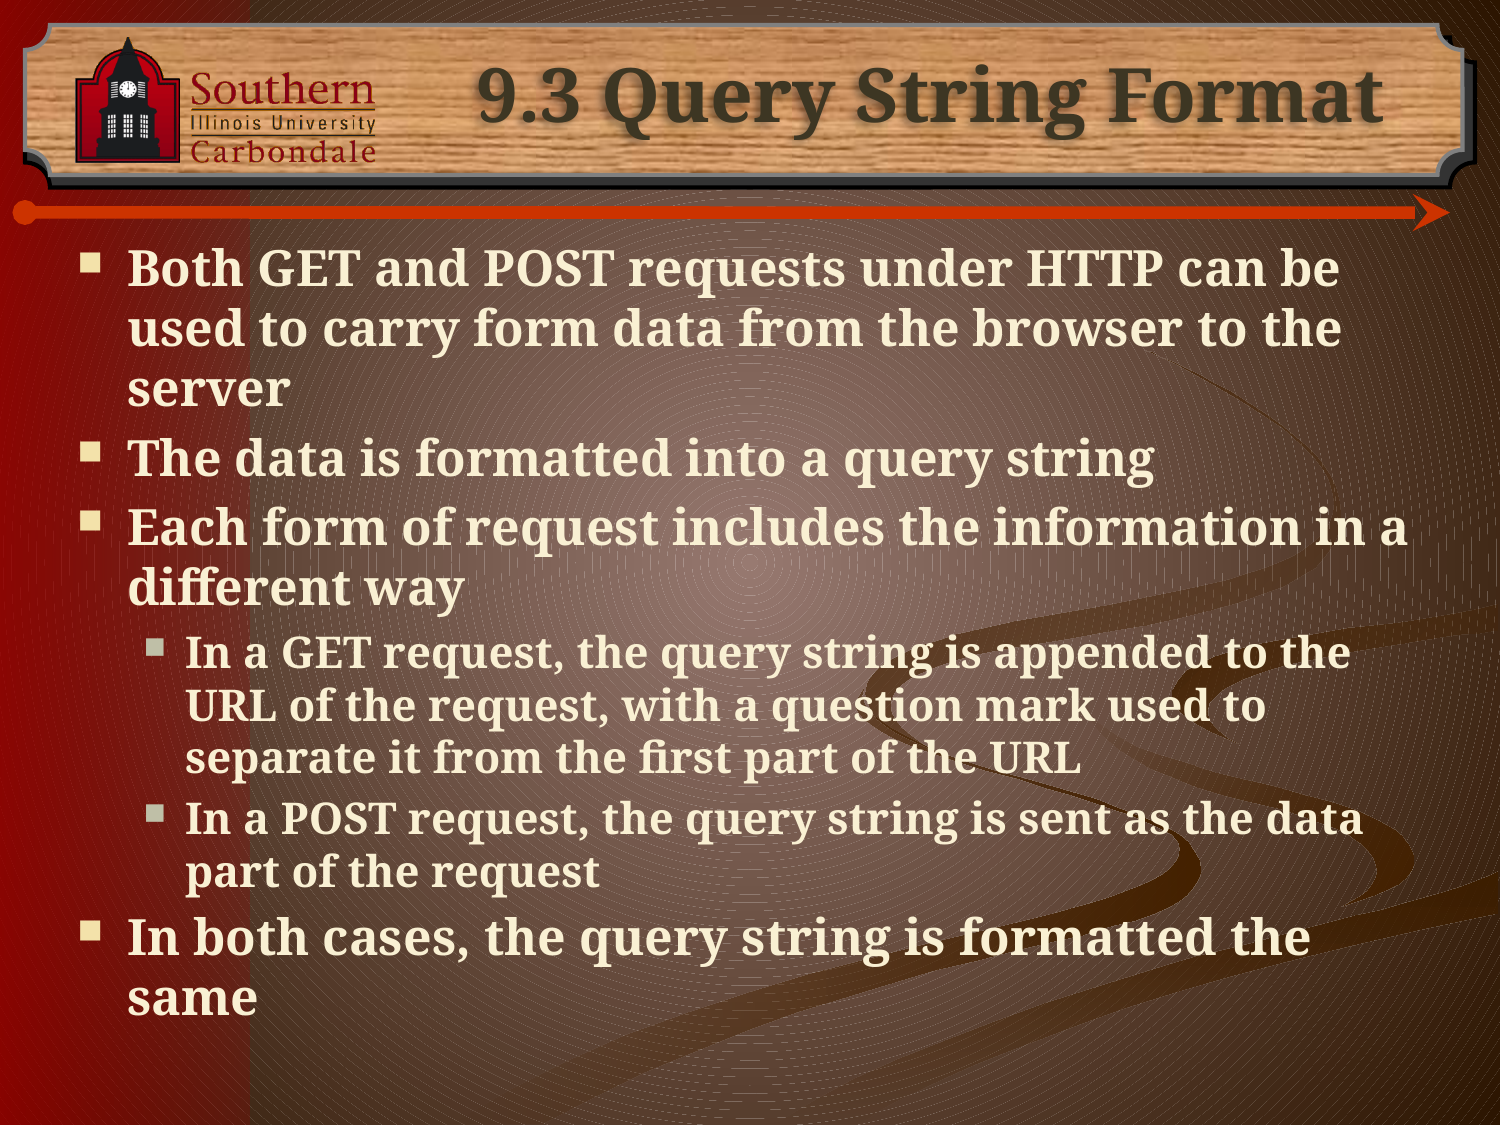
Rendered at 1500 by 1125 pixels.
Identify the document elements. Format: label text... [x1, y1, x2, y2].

list Both GET and POST requests under HTTP can be used to carry form data from the browser to the server The data is formatted into a query string Each form of request includes the information in a different way In a GET request, the query string is appended to the URL of the request, with a question mark used to separate it from the first part of the URL In a POST request, the query string is sent as the data part of the request In both cases, the query string is formatted the same [62, 224, 1438, 1038]
picture [28, 28, 399, 172]
title 9.3 Query String Format [399, 24, 1463, 176]
